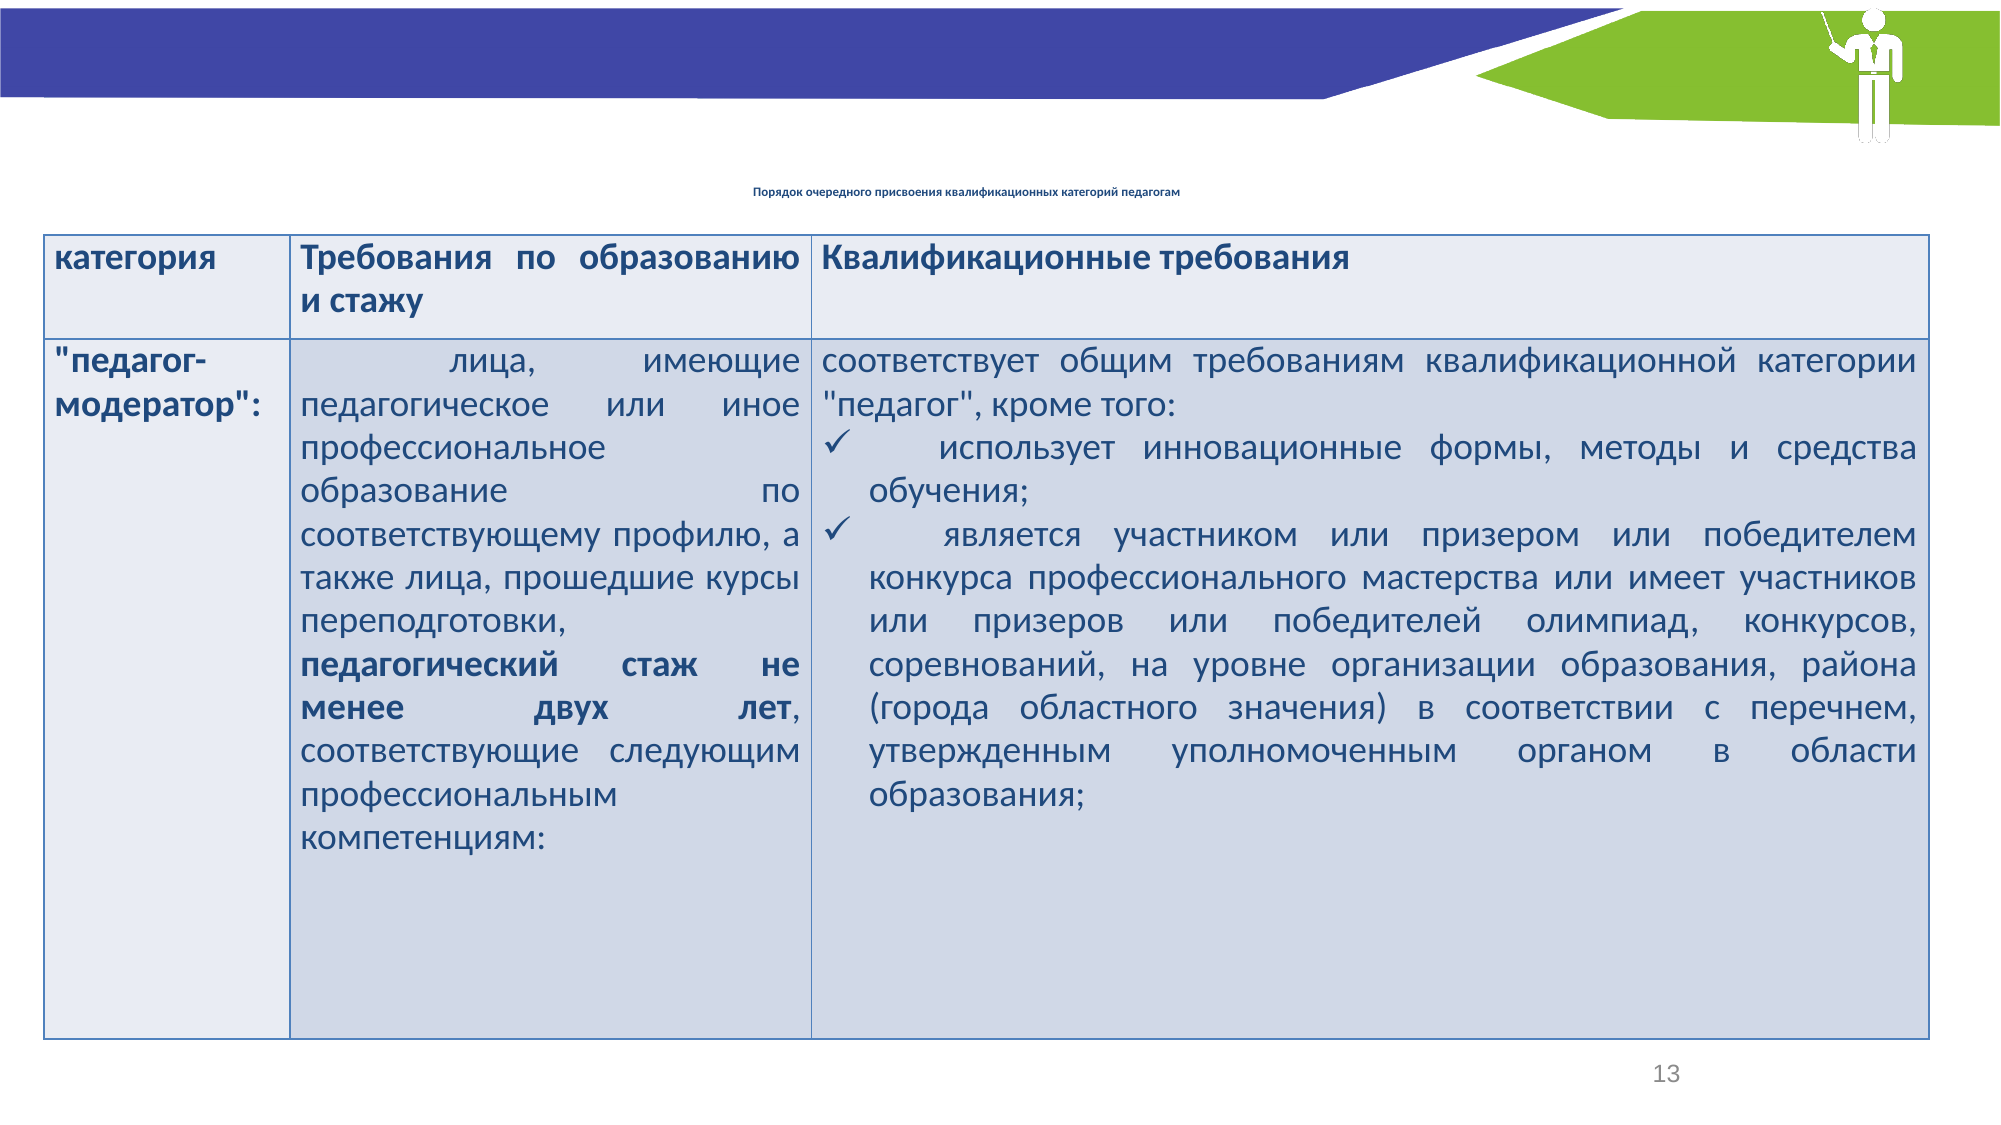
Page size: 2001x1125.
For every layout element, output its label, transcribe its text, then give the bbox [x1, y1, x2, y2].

picture [0, 8, 2000, 143]
table_header категория [45, 236, 289, 338]
table_header Квалификационные требования [812, 236, 1928, 338]
title Порядок очередного присвоения квалификационных категорий педагогам [33, 175, 1900, 233]
table_cell "педагог-модератор": [45, 340, 289, 1038]
table_header Требования по образованию и стажу [291, 236, 811, 338]
table_cell соответствует общим требованиям квалификационной категории "педагог", кроме того: использует инновационные формы, методы и средства обучения; является участником или призером или победителем конкурса профессионального мастерства или имеет участников или призеров или победителей олимпиад, конкурсов, соревнований, на уровне организации образования, района (города областного значения) в соответствии с перечнем, утвержденным уполномоченным органом в области образования; [812, 340, 1928, 1038]
slide_number 13 [1433, 1042, 1900, 1103]
table_cell лица, имеющие педагогическое или иное профессиональное образование по соответствующему профилю, а также лица, прошедшие курсы переподготовки, педагогический стаж не менее двух лет, соответствующие следующим профессиональным компетенциям: [291, 340, 811, 1038]
